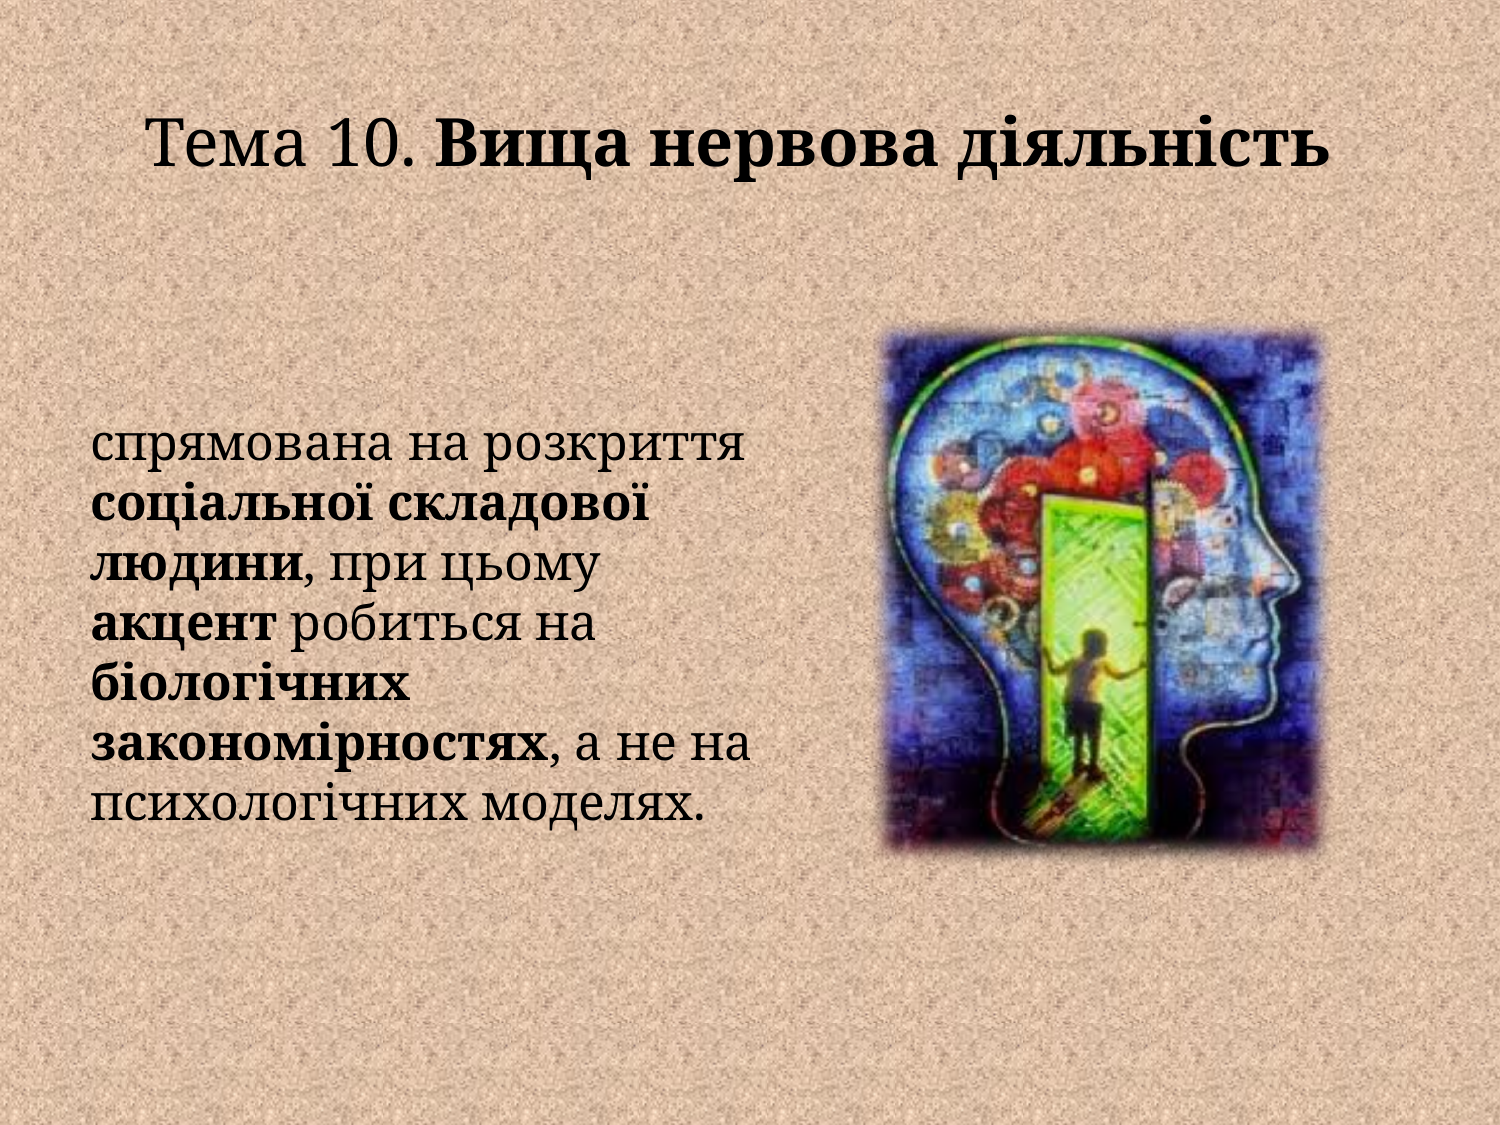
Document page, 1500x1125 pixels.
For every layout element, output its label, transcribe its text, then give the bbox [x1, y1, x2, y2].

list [866, 316, 1337, 868]
list спрямована на розкриття соціальної складової людини, при цьому акцент робиться на біологічних закономірностях, а не на психологічних моделях. [75, 235, 797, 1005]
title Тема 10. Вища нервова діяльність [75, 44, 1418, 236]
